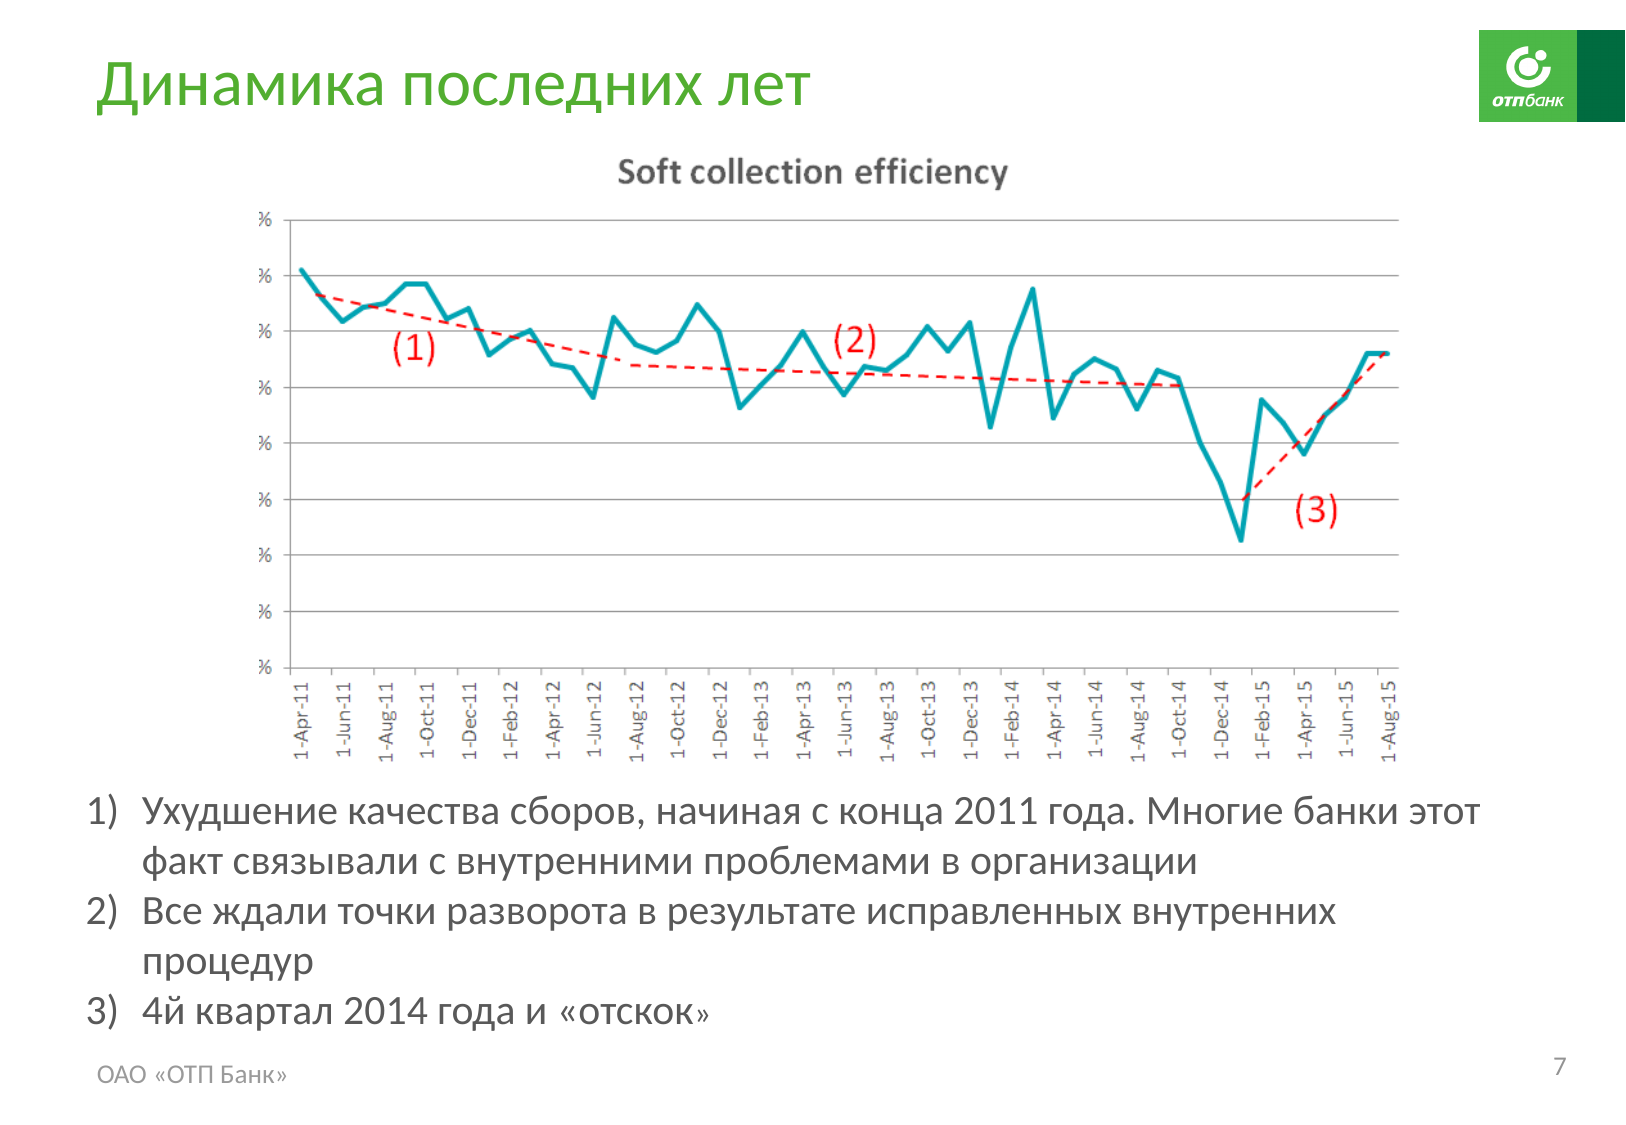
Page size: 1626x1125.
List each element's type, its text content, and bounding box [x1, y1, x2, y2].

picture [1479, 30, 1625, 122]
slide_number ОАО «ОТП Банк» [81, 1042, 461, 1103]
text_box Ухудшение качества сборов, начиная с конца 2011 года. Многие банки этот факт связывали с внутренними проблемами в организации Все ждали точки разворота в результате исправленных внутренних процедур 4й квартал 2014 года и «отскок» [70, 775, 1528, 1040]
title Динамика последних лет [81, 30, 1416, 149]
slide_number 7 [1488, 1035, 1583, 1094]
picture [259, 113, 1422, 777]
